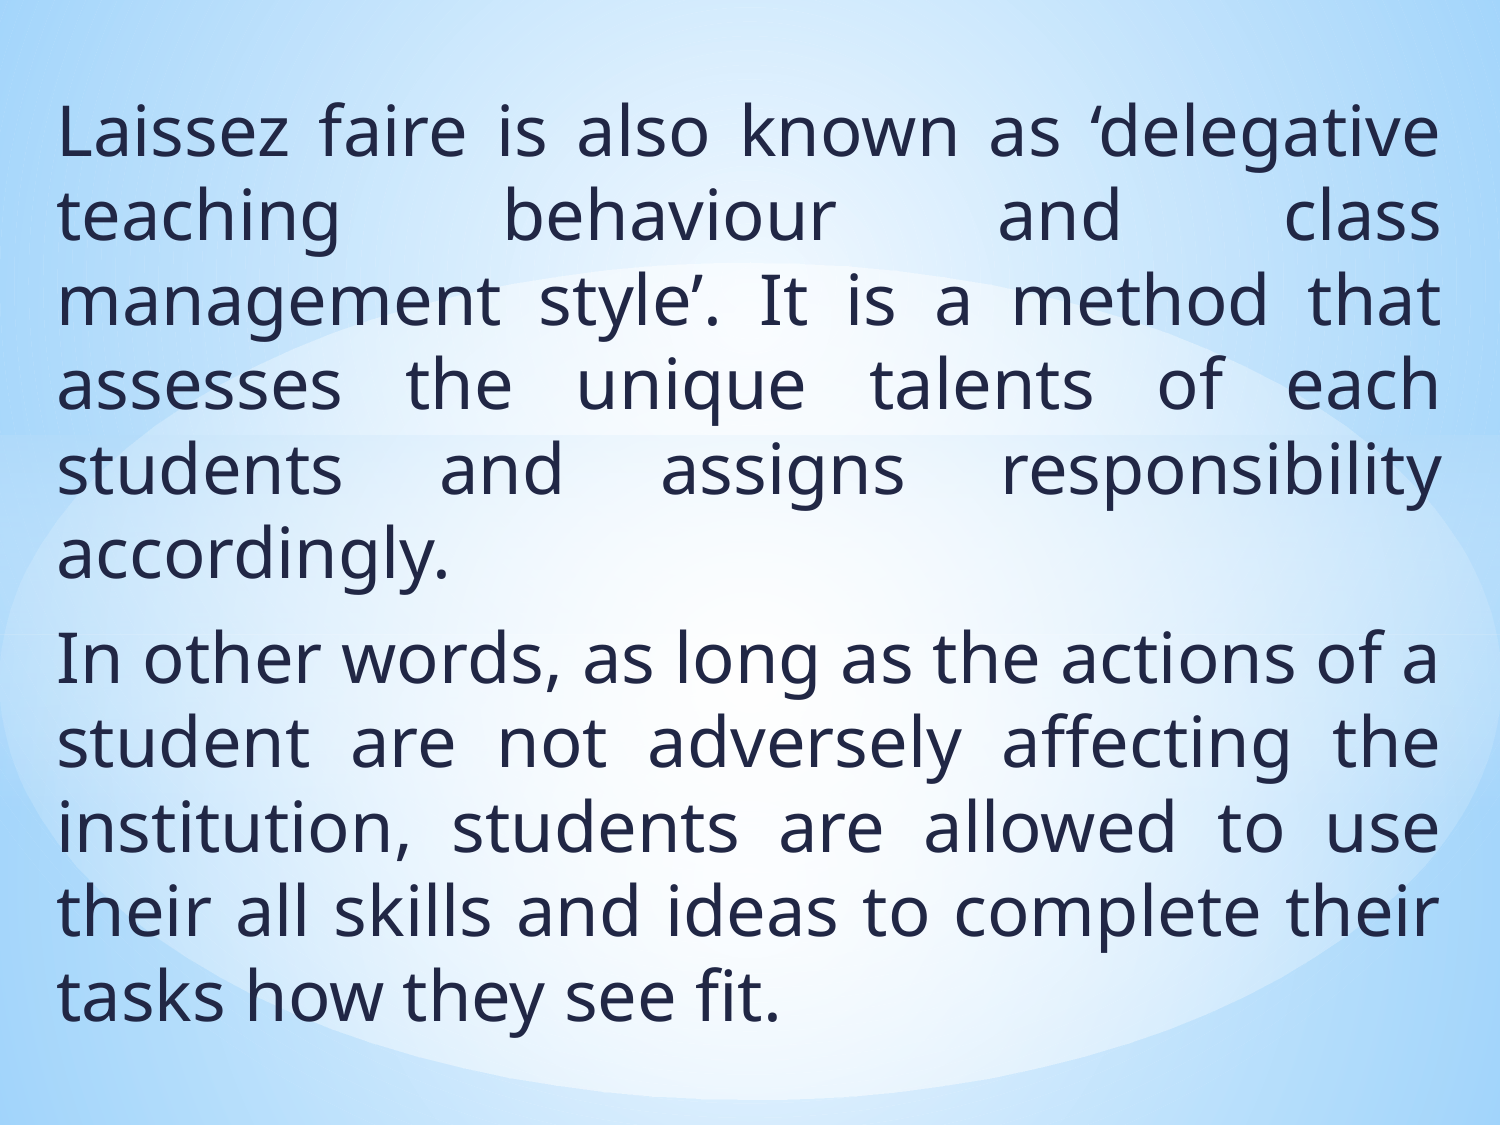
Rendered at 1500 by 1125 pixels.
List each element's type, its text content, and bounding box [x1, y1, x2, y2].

subtitle Laissez faire is also known as ‘delegative teaching behaviour and class management style’. It is a method that assesses the unique talents of each students and assigns responsibility accordingly. In other words, as long as the actions of a student are not adversely affecting the institution, students are allowed to use their all skills and ideas to complete their tasks how they see fit. [41, 78, 1459, 1047]
